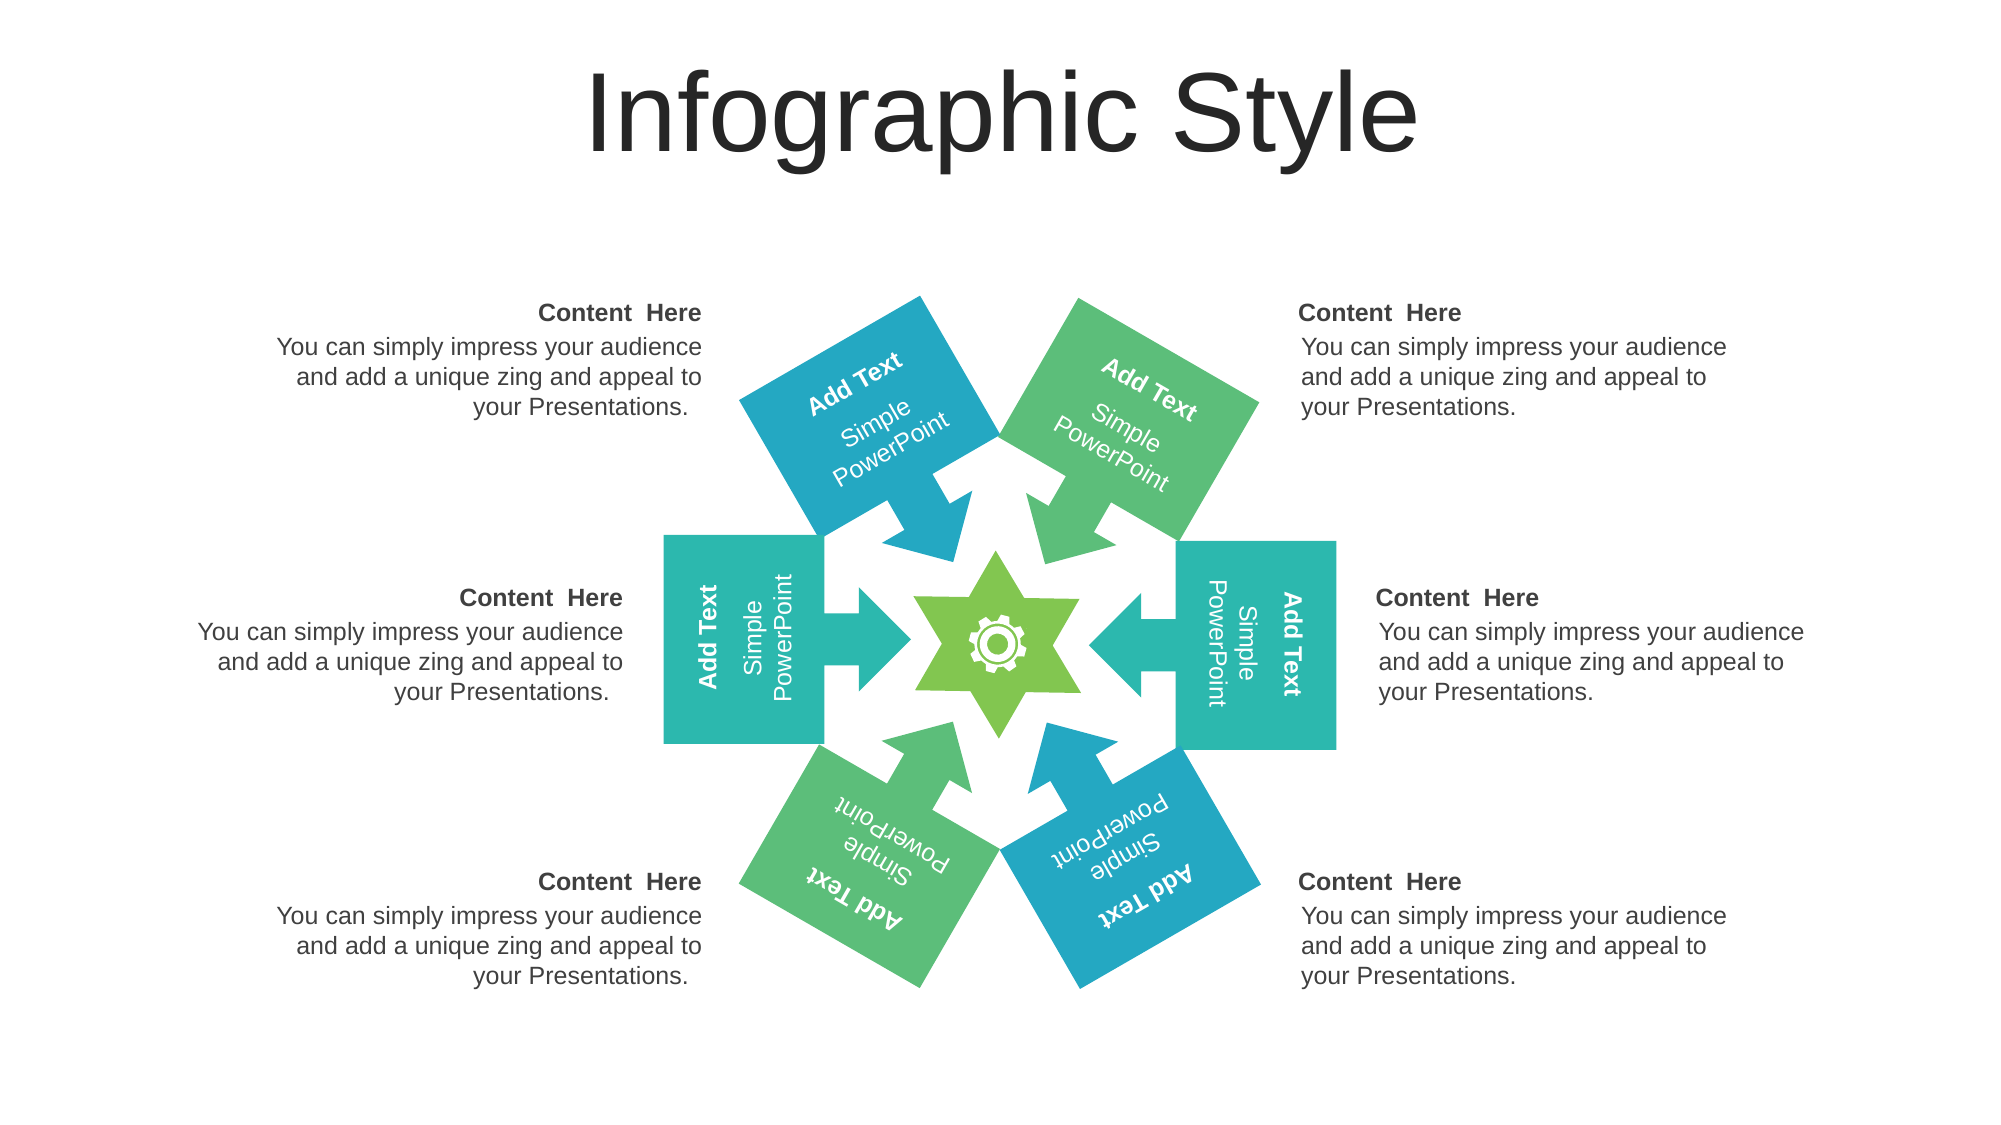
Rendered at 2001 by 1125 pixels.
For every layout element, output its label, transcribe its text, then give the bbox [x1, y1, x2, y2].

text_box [1283, 288, 1777, 430]
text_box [663, 331, 1337, 954]
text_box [144, 573, 640, 715]
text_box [768, 355, 976, 477]
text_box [222, 858, 718, 999]
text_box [640, 577, 848, 699]
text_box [1360, 573, 1855, 715]
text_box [1027, 360, 1235, 482]
list Infographic Style [53, 55, 1952, 175]
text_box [222, 288, 718, 430]
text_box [1153, 583, 1360, 704]
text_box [1025, 805, 1233, 927]
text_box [768, 808, 976, 930]
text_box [1283, 858, 1777, 999]
